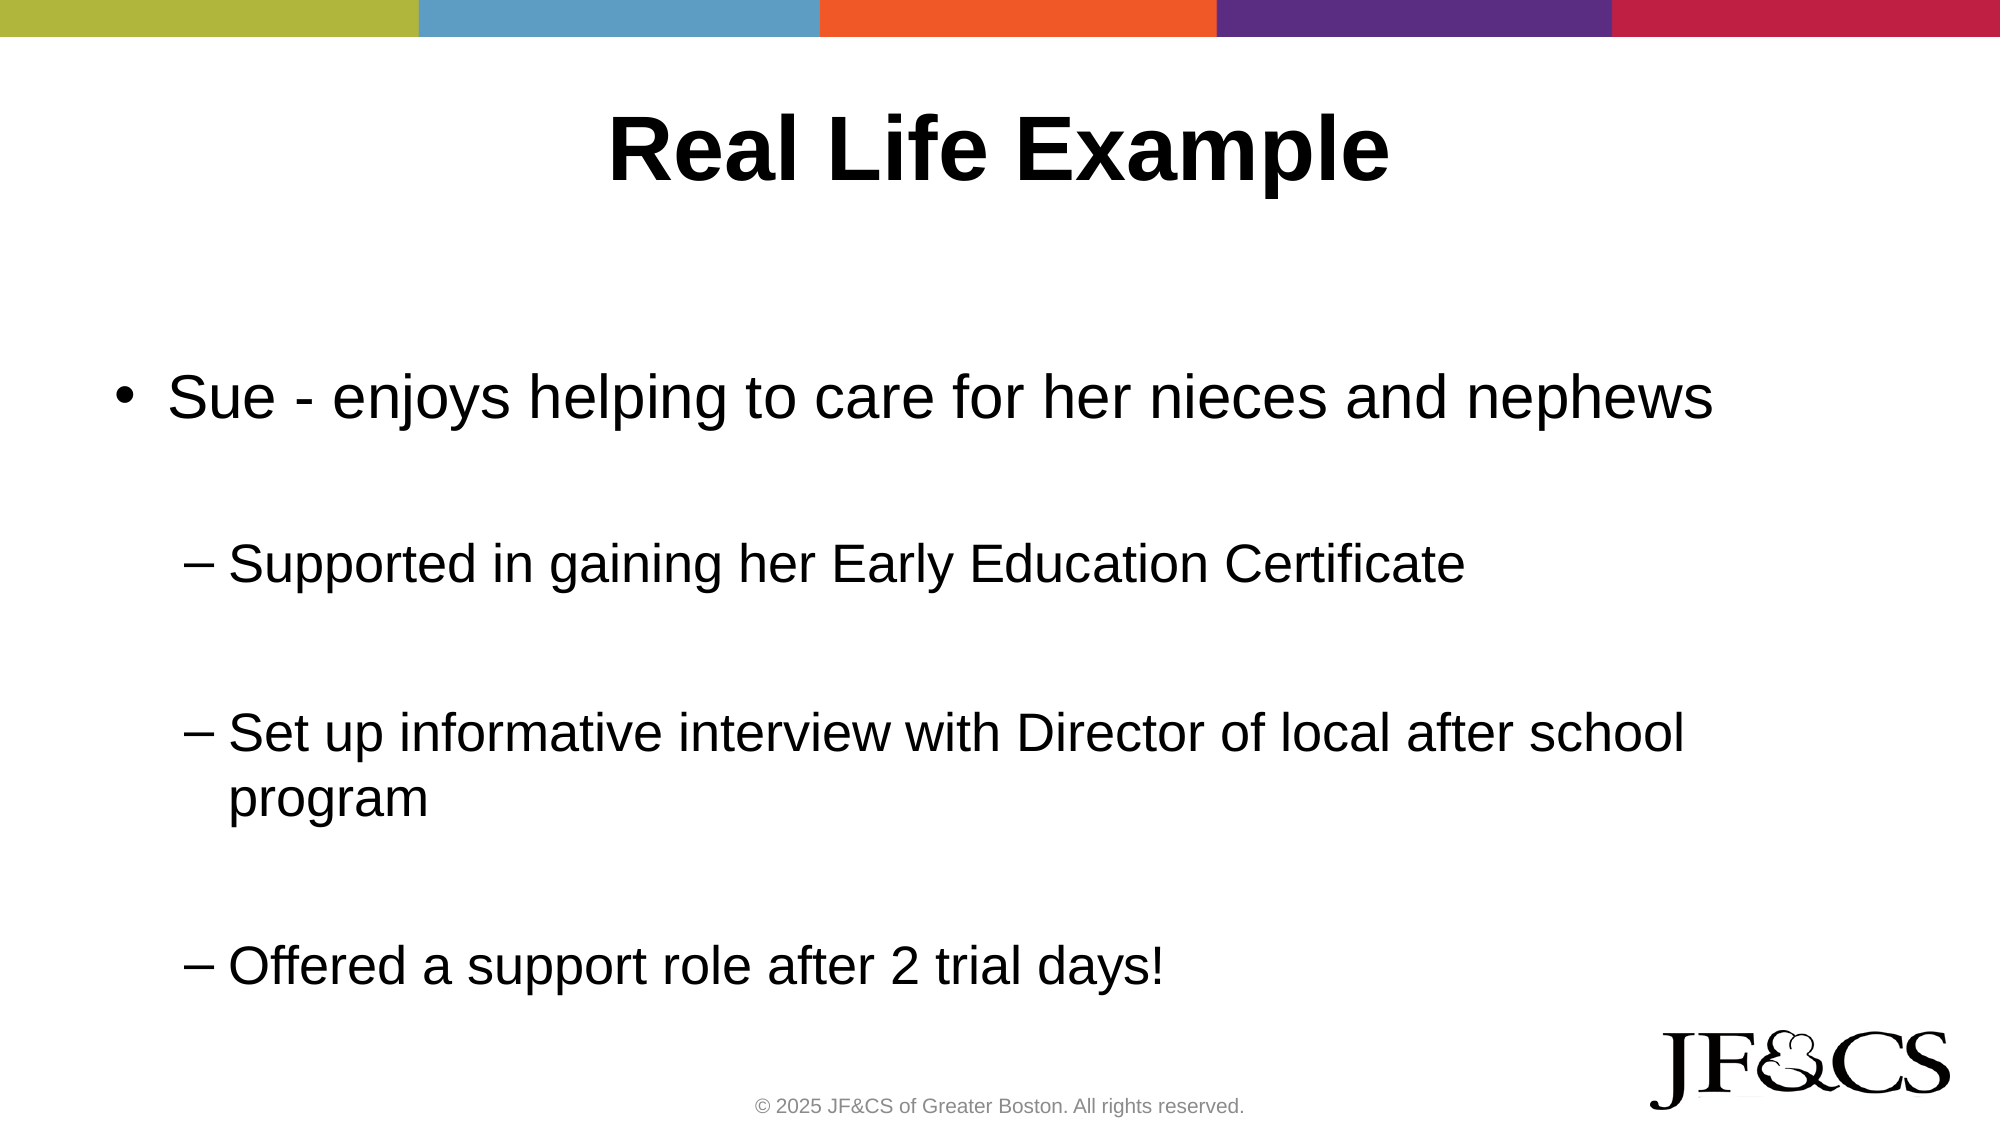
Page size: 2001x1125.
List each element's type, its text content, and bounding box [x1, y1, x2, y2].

title Real Life Example [99, 50, 1900, 238]
picture [0, 0, 2000, 37]
list Sue - enjoys helping to care for her nieces and nephews Supported in gaining her Early Education Certificate Set up informative interview with Director of local after school program Offered a support role after 2 trial days! [99, 262, 1900, 1005]
picture [1650, 1030, 1950, 1113]
